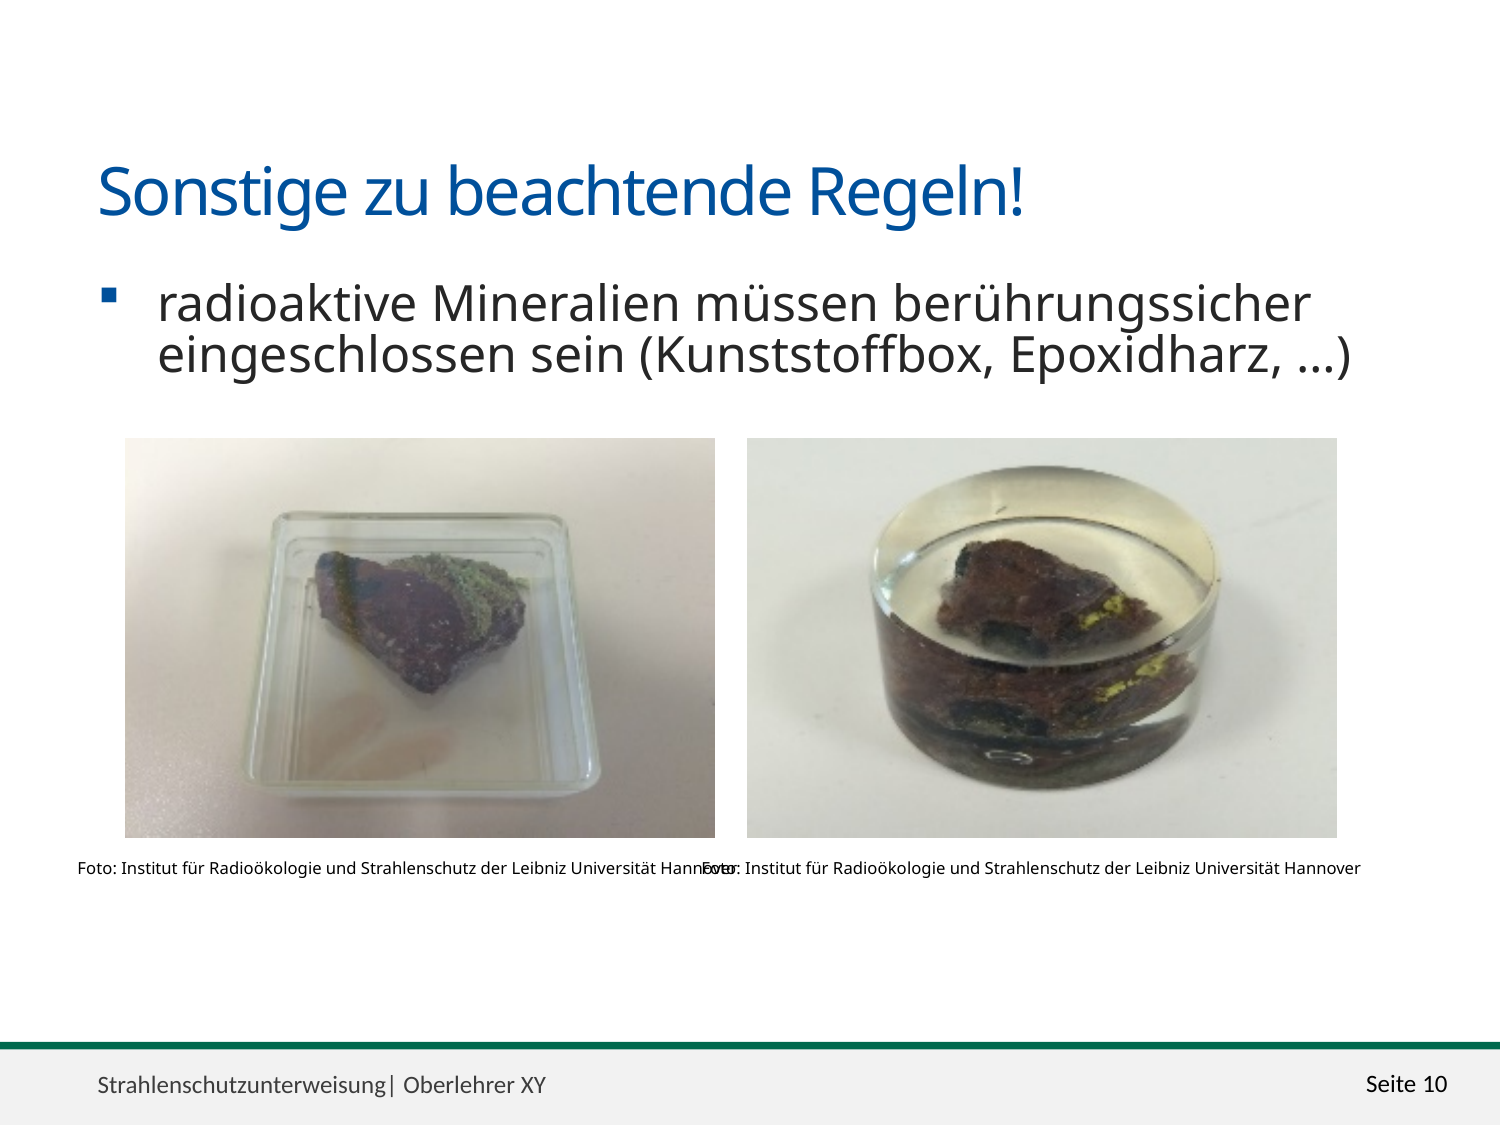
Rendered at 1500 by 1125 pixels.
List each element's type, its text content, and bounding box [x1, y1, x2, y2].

title Sonstige zu beachtende Regeln! [82, 125, 1463, 262]
picture [125, 437, 716, 838]
footer Strahlenschutzunterweisung| Oberlehrer XY [82, 1064, 1059, 1102]
list radioaktive Mineralien müssen berührungssicher eingeschlossen sein (Kunststoffbox, Epoxidharz, …) [82, 273, 1463, 1030]
picture [747, 437, 1338, 838]
text_box Foto: Institut für Radioökologie und Strahlenschutz der Leibniz Universität Hannover [62, 850, 686, 885]
slide_number Seite 10 [1323, 1064, 1463, 1102]
text_box Foto: Institut für Radioökologie und Strahlenschutz der Leibniz Universität Hannover [686, 850, 1378, 885]
